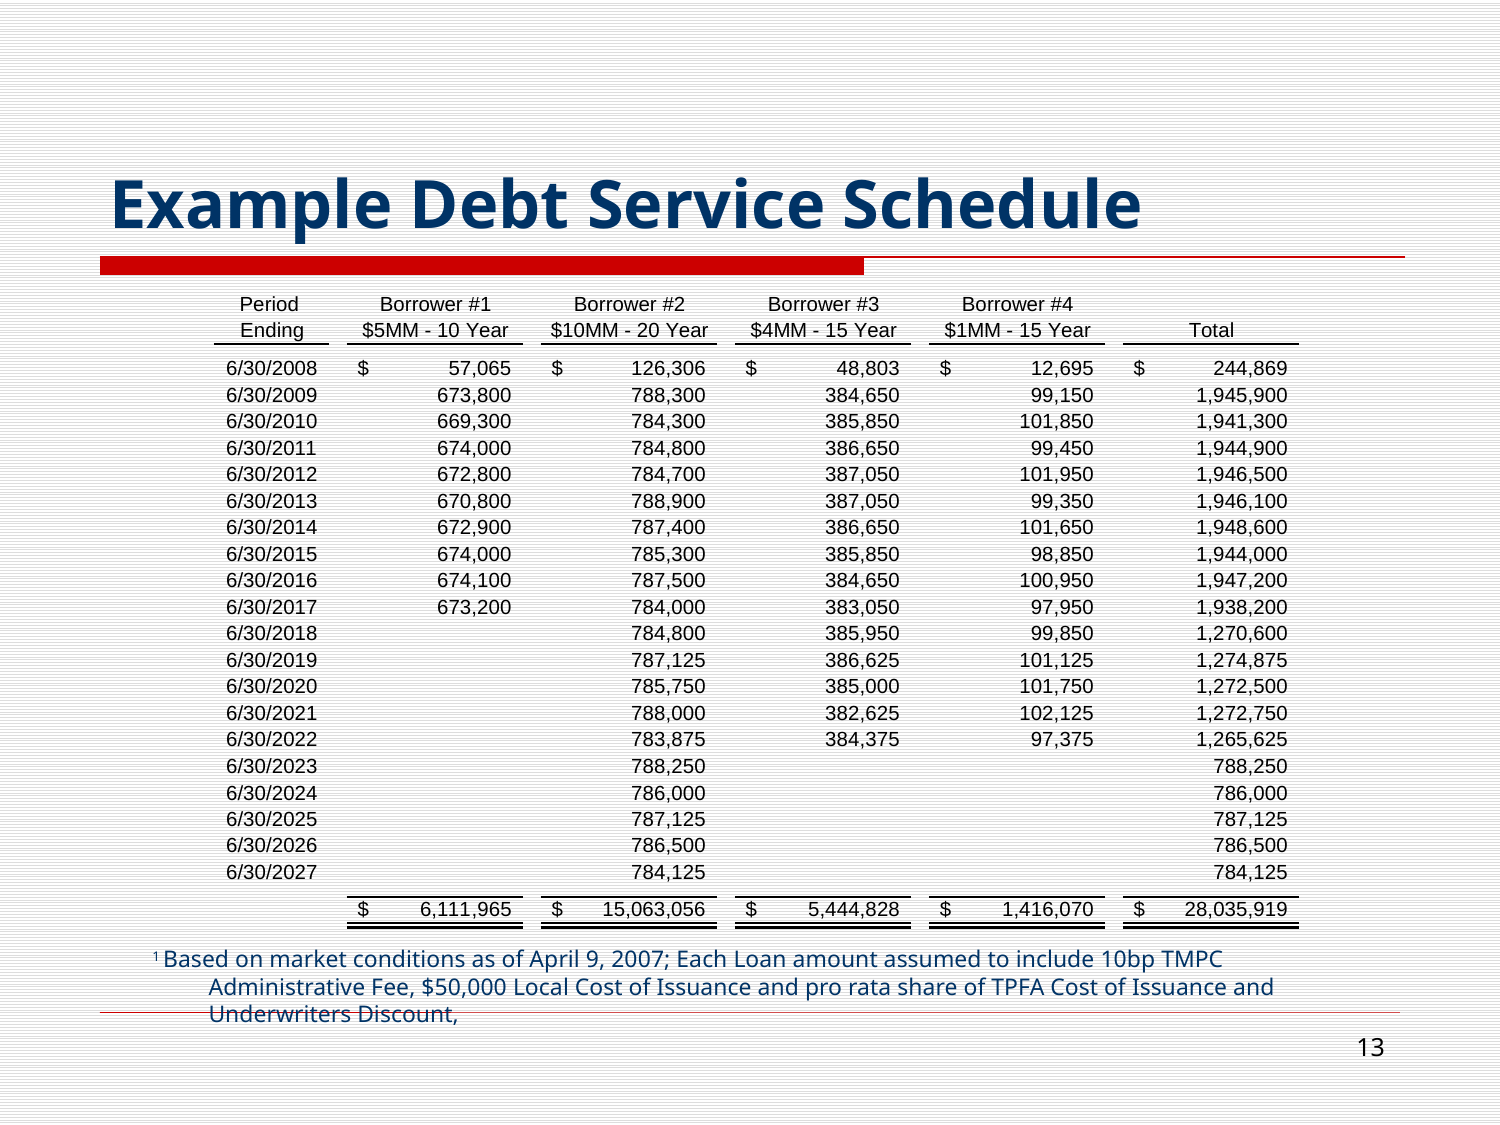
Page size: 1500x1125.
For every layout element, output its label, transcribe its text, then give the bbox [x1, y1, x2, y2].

text_box 1 Based on market conditions as of April 9, 2007; Each Loan amount assumed to include 10bp TMPC Administrative Fee, $50,000 Local Cost of Issuance and pro rata share of TPFA Cost of Issuance and Underwriters Discount, [137, 937, 1363, 1035]
title Example Debt Service Schedule [93, 49, 1407, 250]
slide_number 13 [1074, 1024, 1401, 1103]
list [212, 289, 1301, 939]
